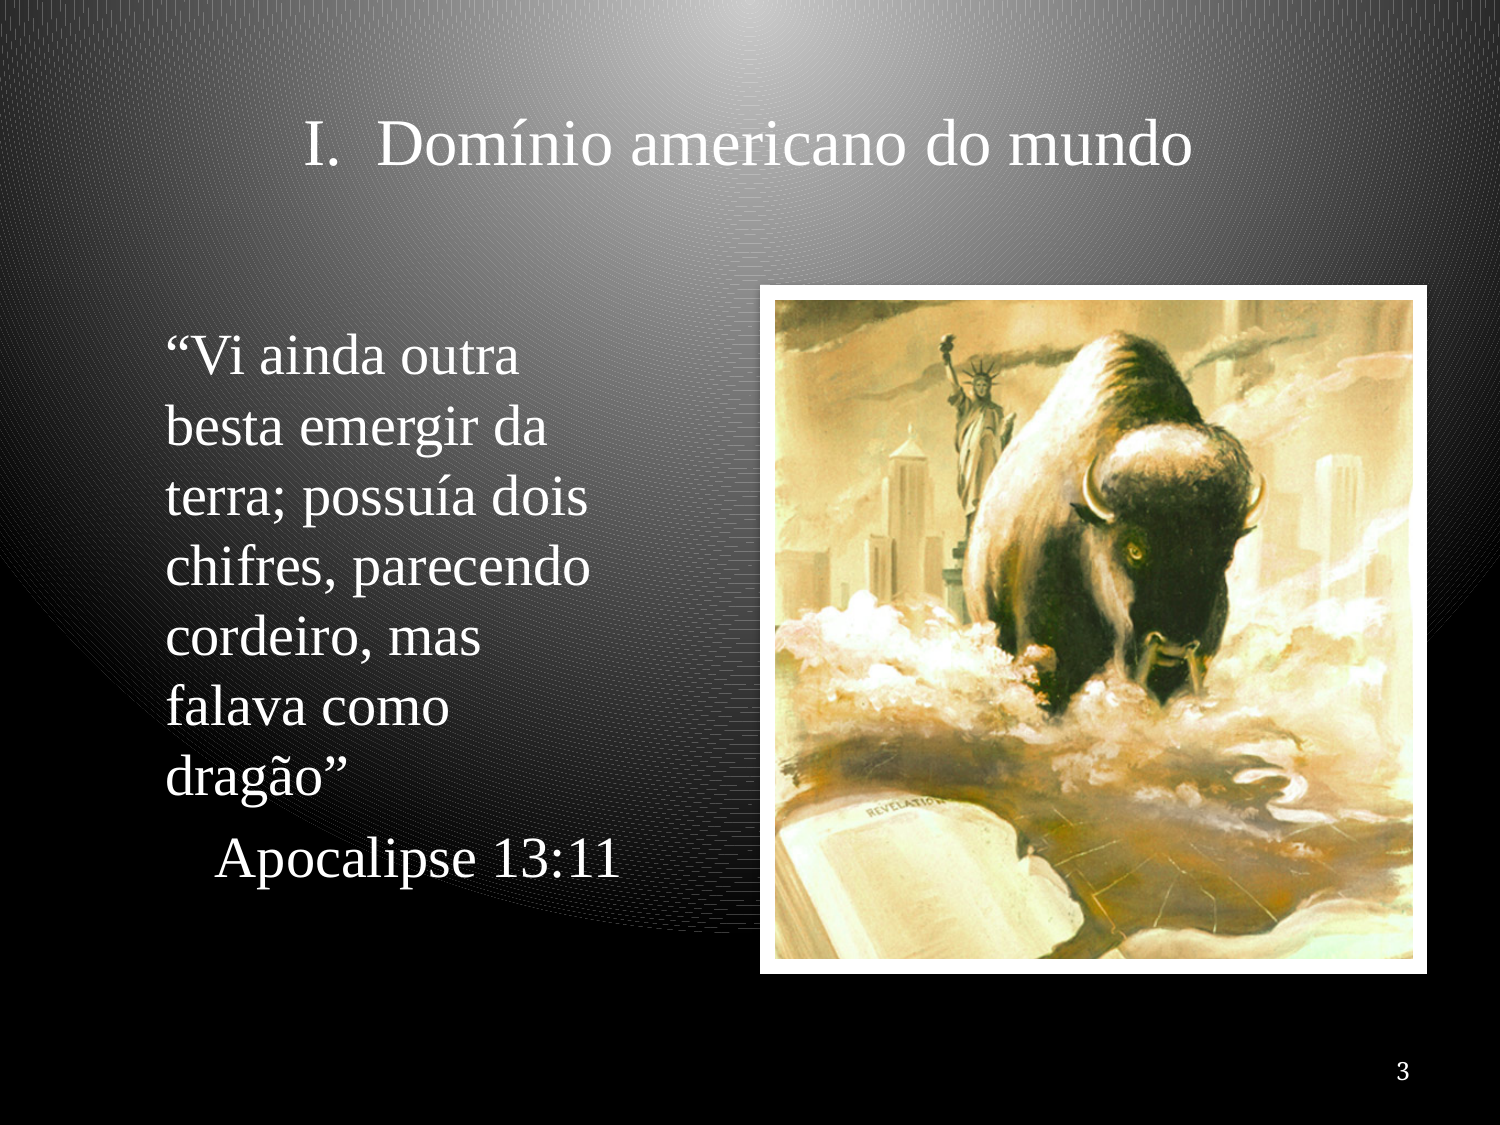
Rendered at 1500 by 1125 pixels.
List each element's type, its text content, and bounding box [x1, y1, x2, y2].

slide_number 3 [1074, 1042, 1425, 1103]
title I. Domínio americano do mundo [74, 44, 1426, 233]
picture [774, 299, 1414, 960]
list “Vi ainda outra besta emergir da terra; possuía dois chifres, parecendo cordeiro, mas falava como dragão” Apocalipse 13:11 [49, 299, 638, 991]
